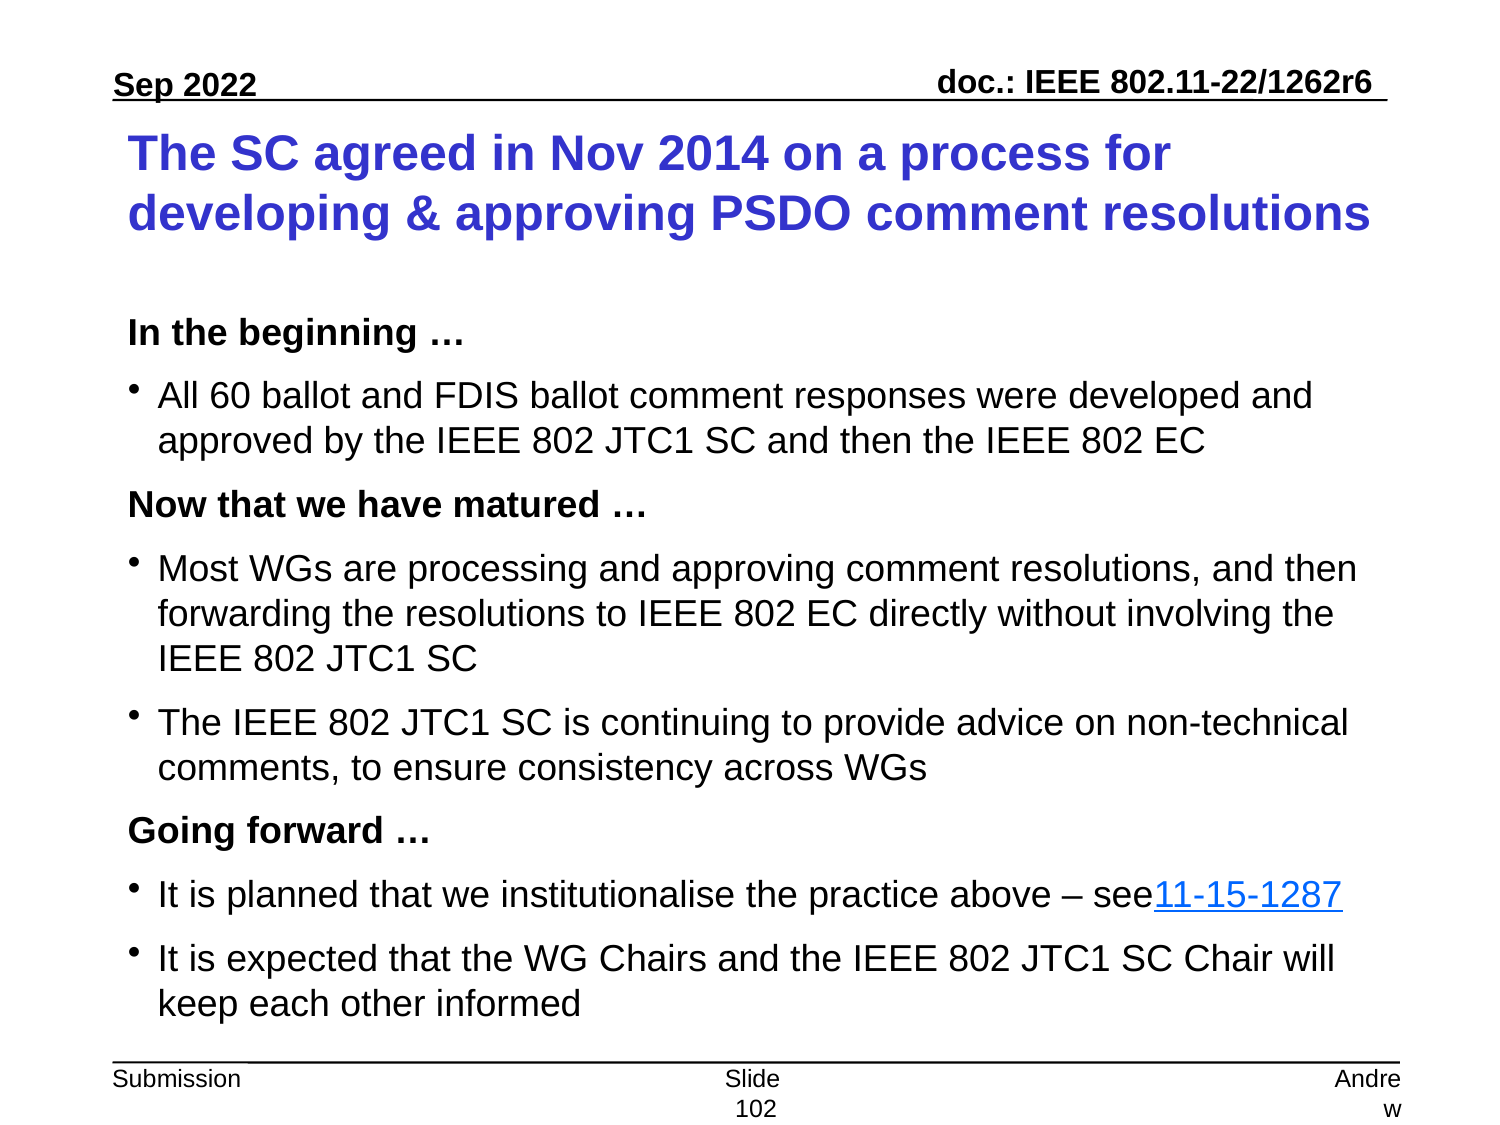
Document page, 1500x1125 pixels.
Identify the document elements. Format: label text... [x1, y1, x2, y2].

slide_number Slide 102 [709, 1061, 803, 1093]
list In the beginning … All 60 ballot and FDIS ballot comment responses were developed and approved by the IEEE 802 JTC1 SC and then the IEEE 802 EC Now that we have matured … Most WGs are processing and approving comment resolutions, and then forwarding the resolutions to IEEE 802 EC directly without involving the IEEE 802 JTC1 SC The IEEE 802 JTC1 SC is continuing to provide advice on non-technical comments, to ensure consistency across WGs Going forward … It is planned that we institutionalise the practice above – see11-15-1287 It is expected that the WG Chairs and the IEEE 802 JTC1 SC Chair will keep each other informed [112, 299, 1388, 975]
title The SC agreed in Nov 2014 on a process for developing & approving PSDO comment resolutions [112, 112, 1388, 288]
footer Andrew Myles, Cisco [1320, 1061, 1402, 1093]
